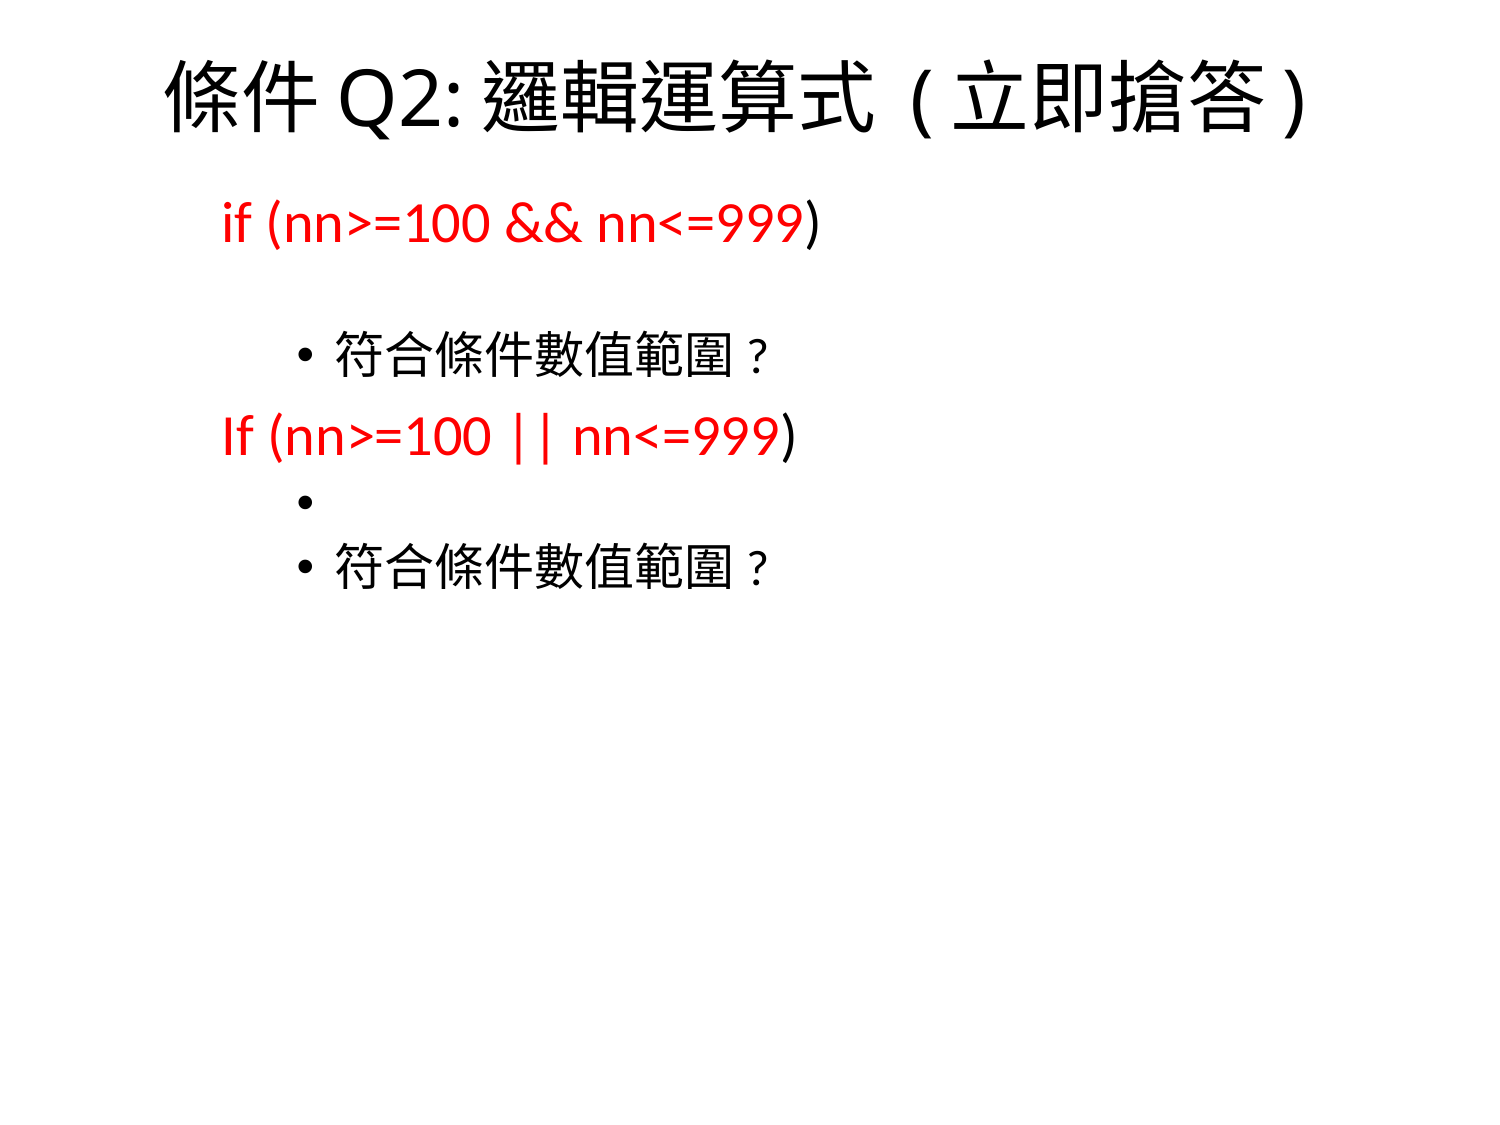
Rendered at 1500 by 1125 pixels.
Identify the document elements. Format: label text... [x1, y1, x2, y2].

title 條件Q2:邏輯運算式 (立即搶答) [147, 19, 1376, 183]
list if (nn>=100 && nn<=999) && : and (及) 符合條件數值範圍? If (nn>=100 || nn<=999) || : or (或) 符合條件數值範圍? [206, 184, 1177, 1042]
